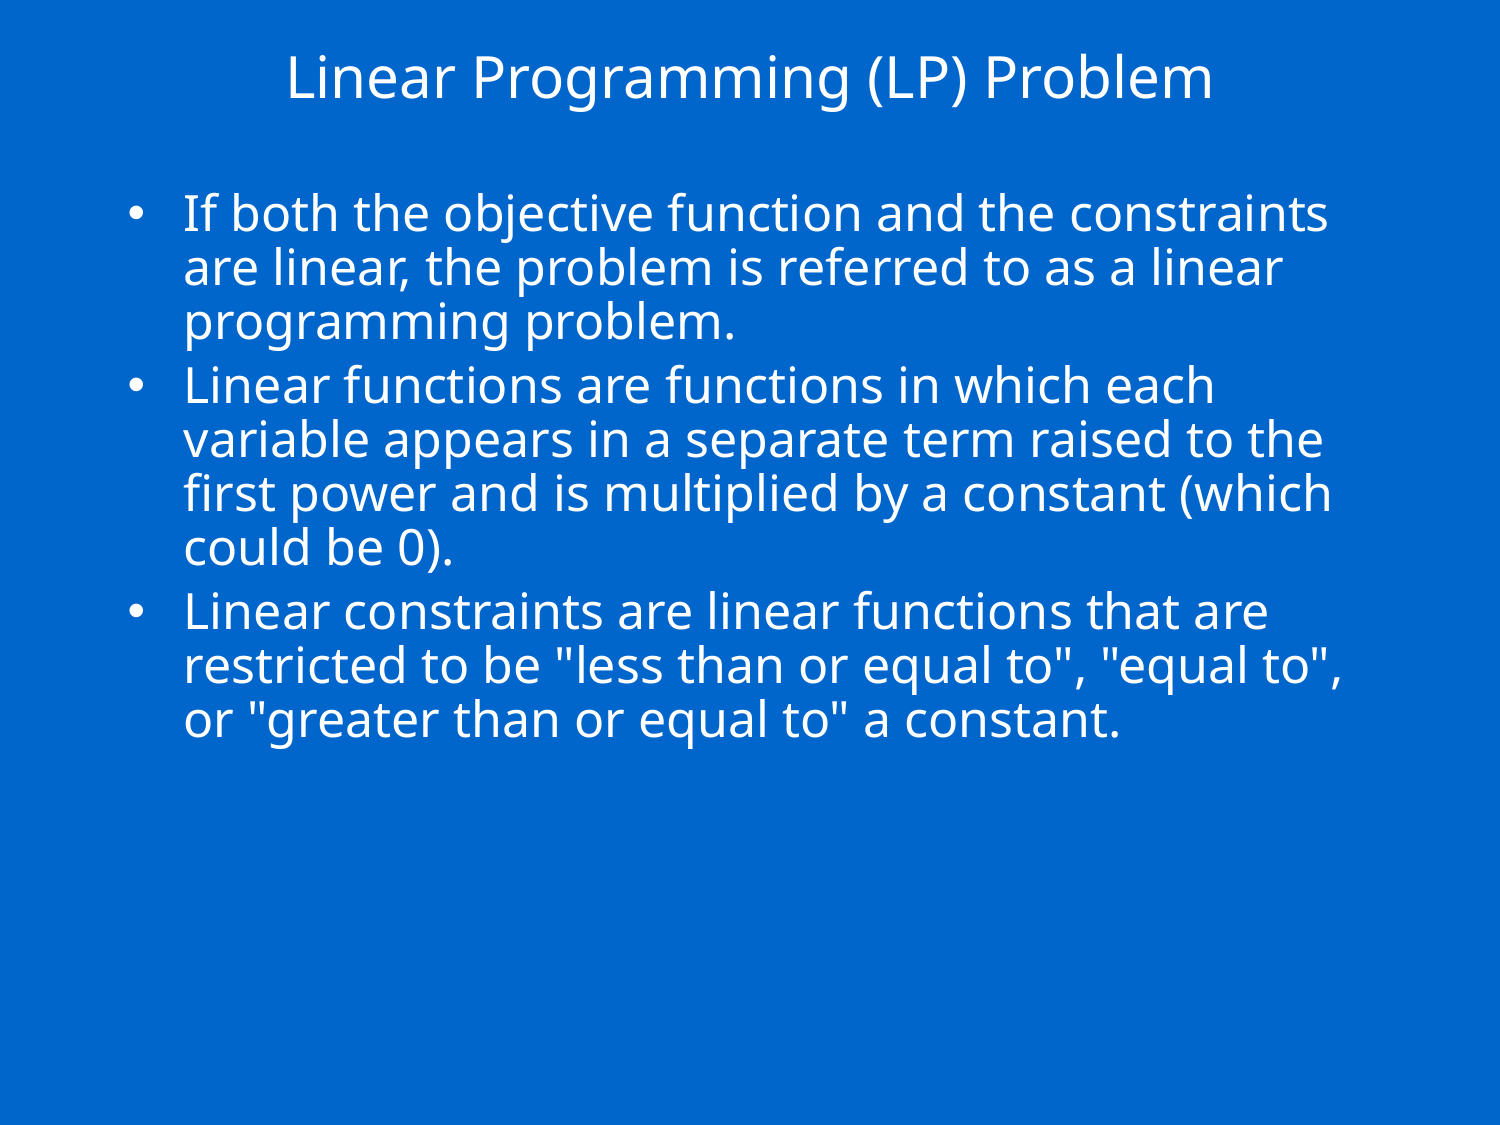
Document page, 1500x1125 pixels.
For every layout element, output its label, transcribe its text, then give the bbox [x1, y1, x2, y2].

list If both the objective function and the constraints are linear, the problem is referred to as a linear programming problem. Linear functions are functions in which each variable appears in a separate term raised to the first power and is multiplied by a constant (which could be 0). Linear constraints are linear functions that are restricted to be "less than or equal to", "equal to", or "greater than or equal to" a constant. [112, 181, 1407, 736]
title Linear Programming (LP) Problem [112, 8, 1388, 143]
